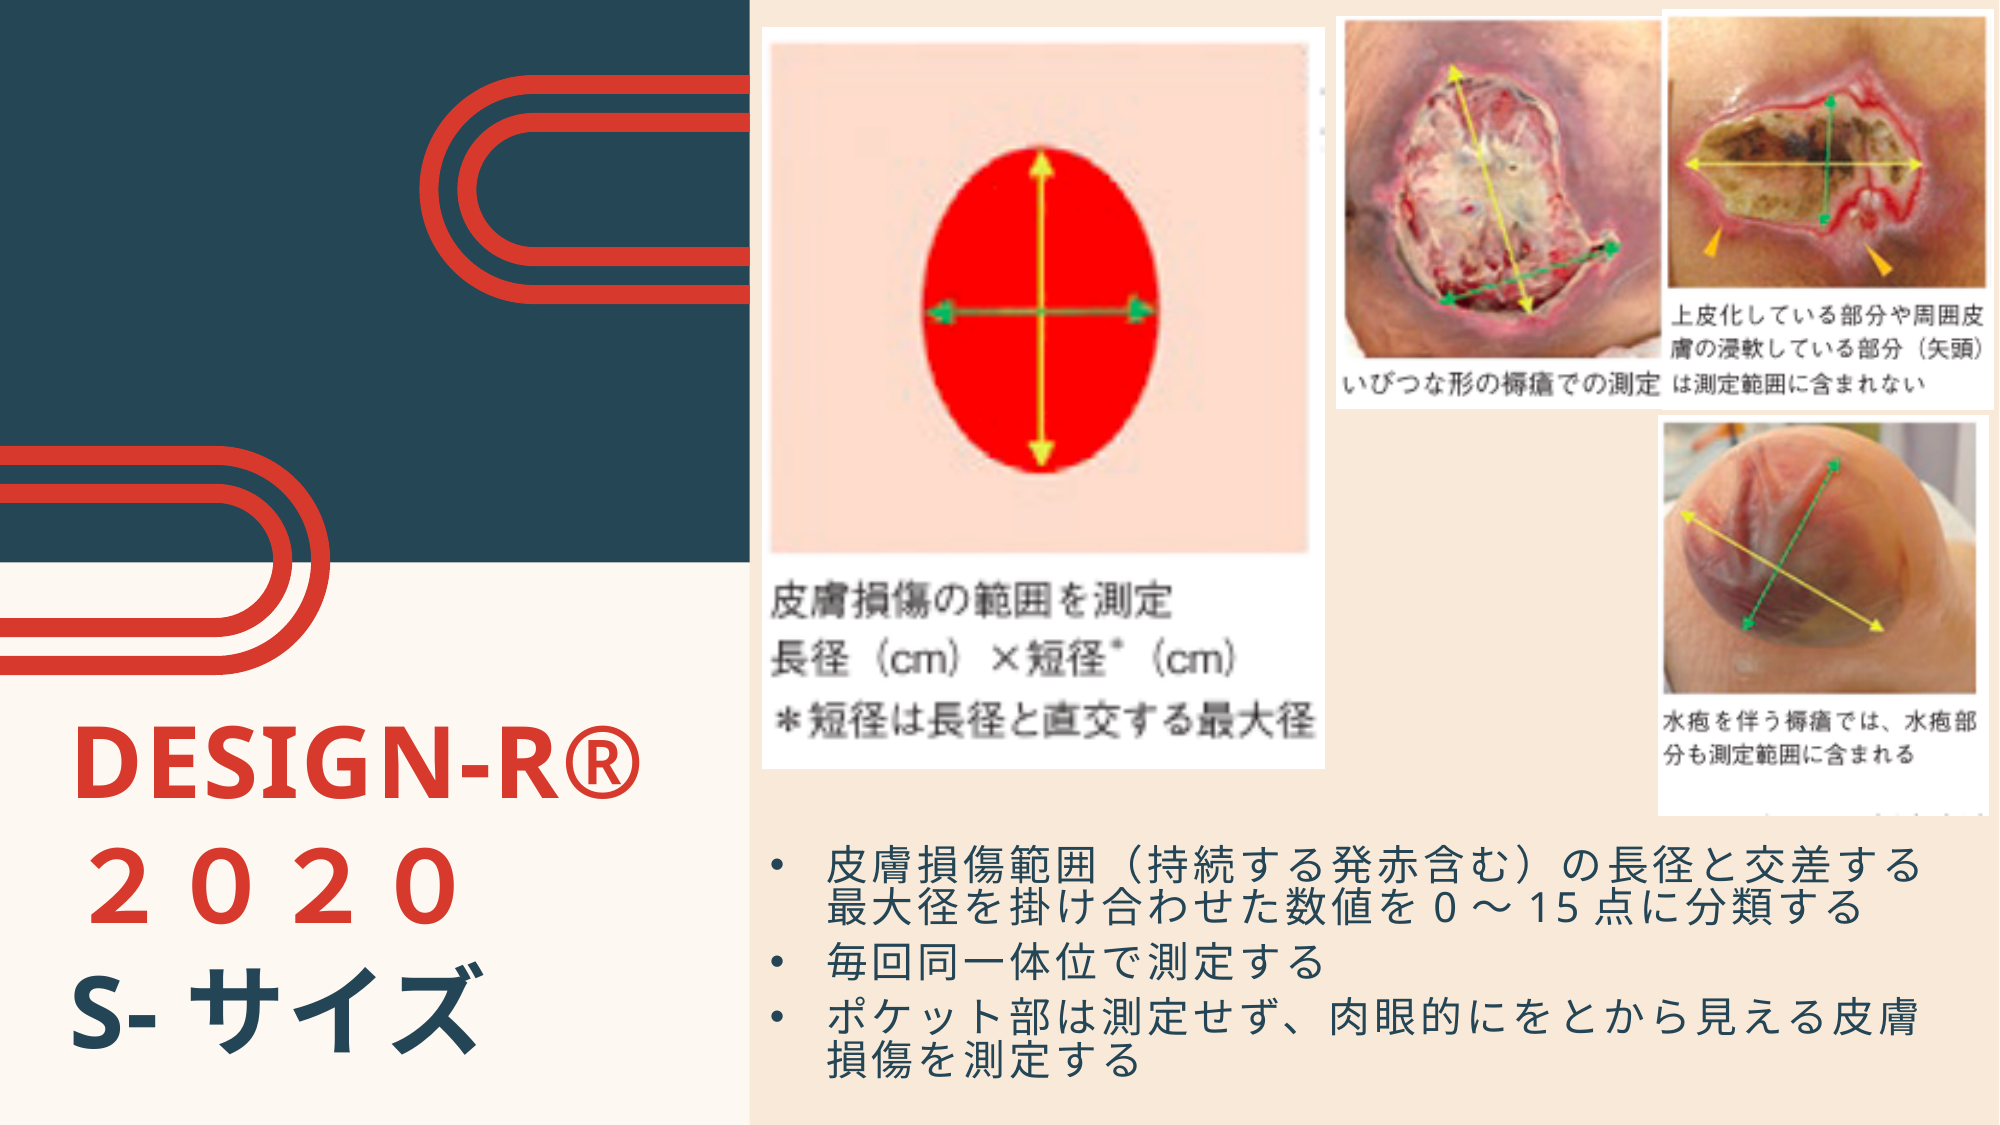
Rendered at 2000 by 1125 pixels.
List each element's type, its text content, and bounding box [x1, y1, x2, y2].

text_box 皮膚損傷範囲（持続する発赤含む）の長径と交差する最大径を掛け合わせた数値を0〜15点に分類する 毎回同一体位で測定する ポケット部は測定せず、肉眼的にをとから見える皮膚損傷を測定する [749, 836, 1975, 1116]
picture [1658, 414, 1990, 816]
picture [761, 20, 1325, 770]
picture [1335, 9, 1994, 410]
title DESIGN-R®︎ ２０２０ s-サイズ [49, 650, 700, 1079]
